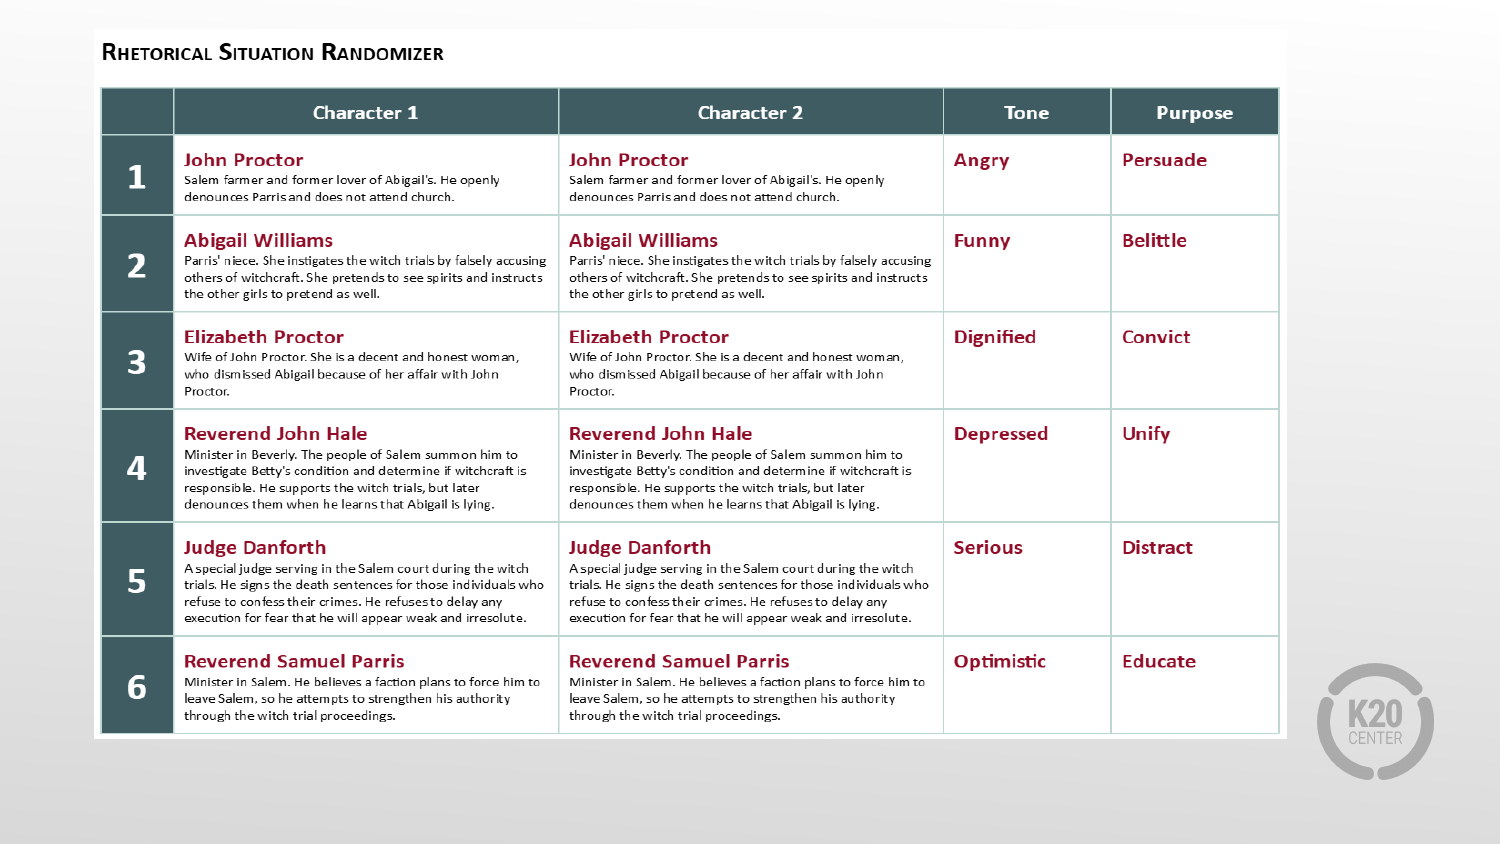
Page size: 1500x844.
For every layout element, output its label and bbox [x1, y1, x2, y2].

picture [1300, 646, 1451, 797]
picture [93, 28, 1288, 739]
